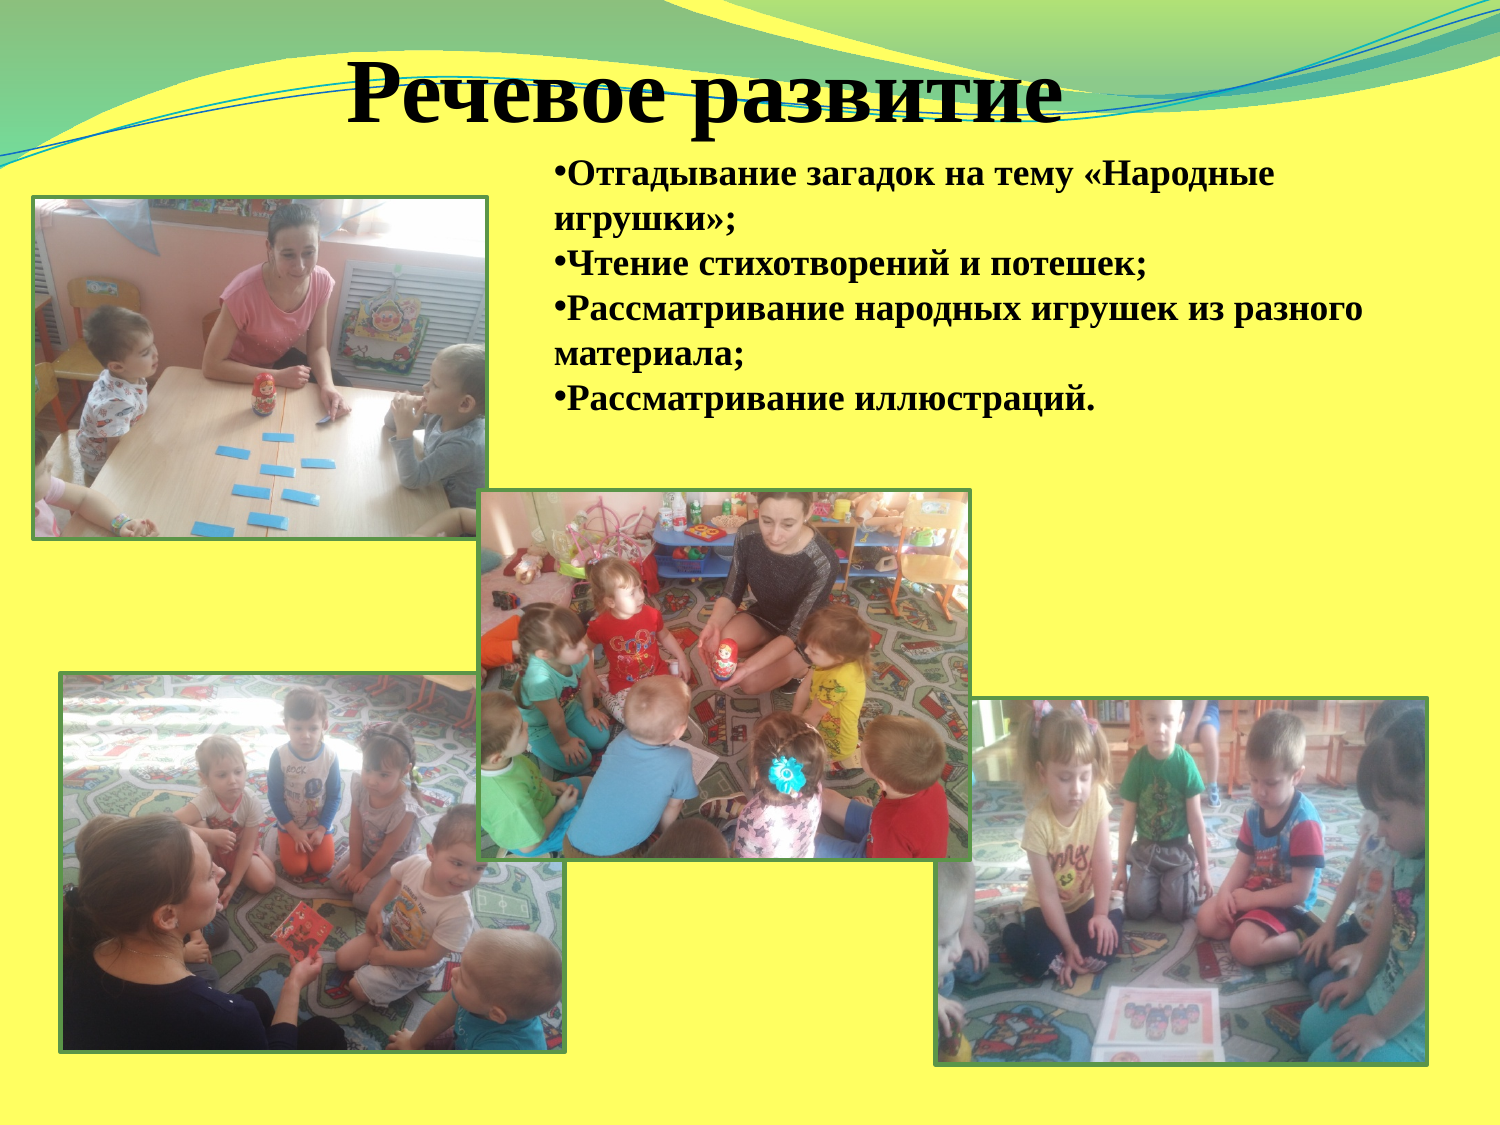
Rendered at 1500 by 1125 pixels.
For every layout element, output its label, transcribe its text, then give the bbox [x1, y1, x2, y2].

picture [62, 674, 563, 1051]
picture [937, 699, 1426, 1063]
text_box Отгадывание загадок на тему «Народные игрушки»; Чтение стихотворений и потешек; Рассматривание народных игрушек из разного материала; Рассматривание иллюстраций. [538, 140, 1427, 471]
picture [34, 198, 969, 858]
text_box Речевое развитие [331, 23, 1081, 149]
